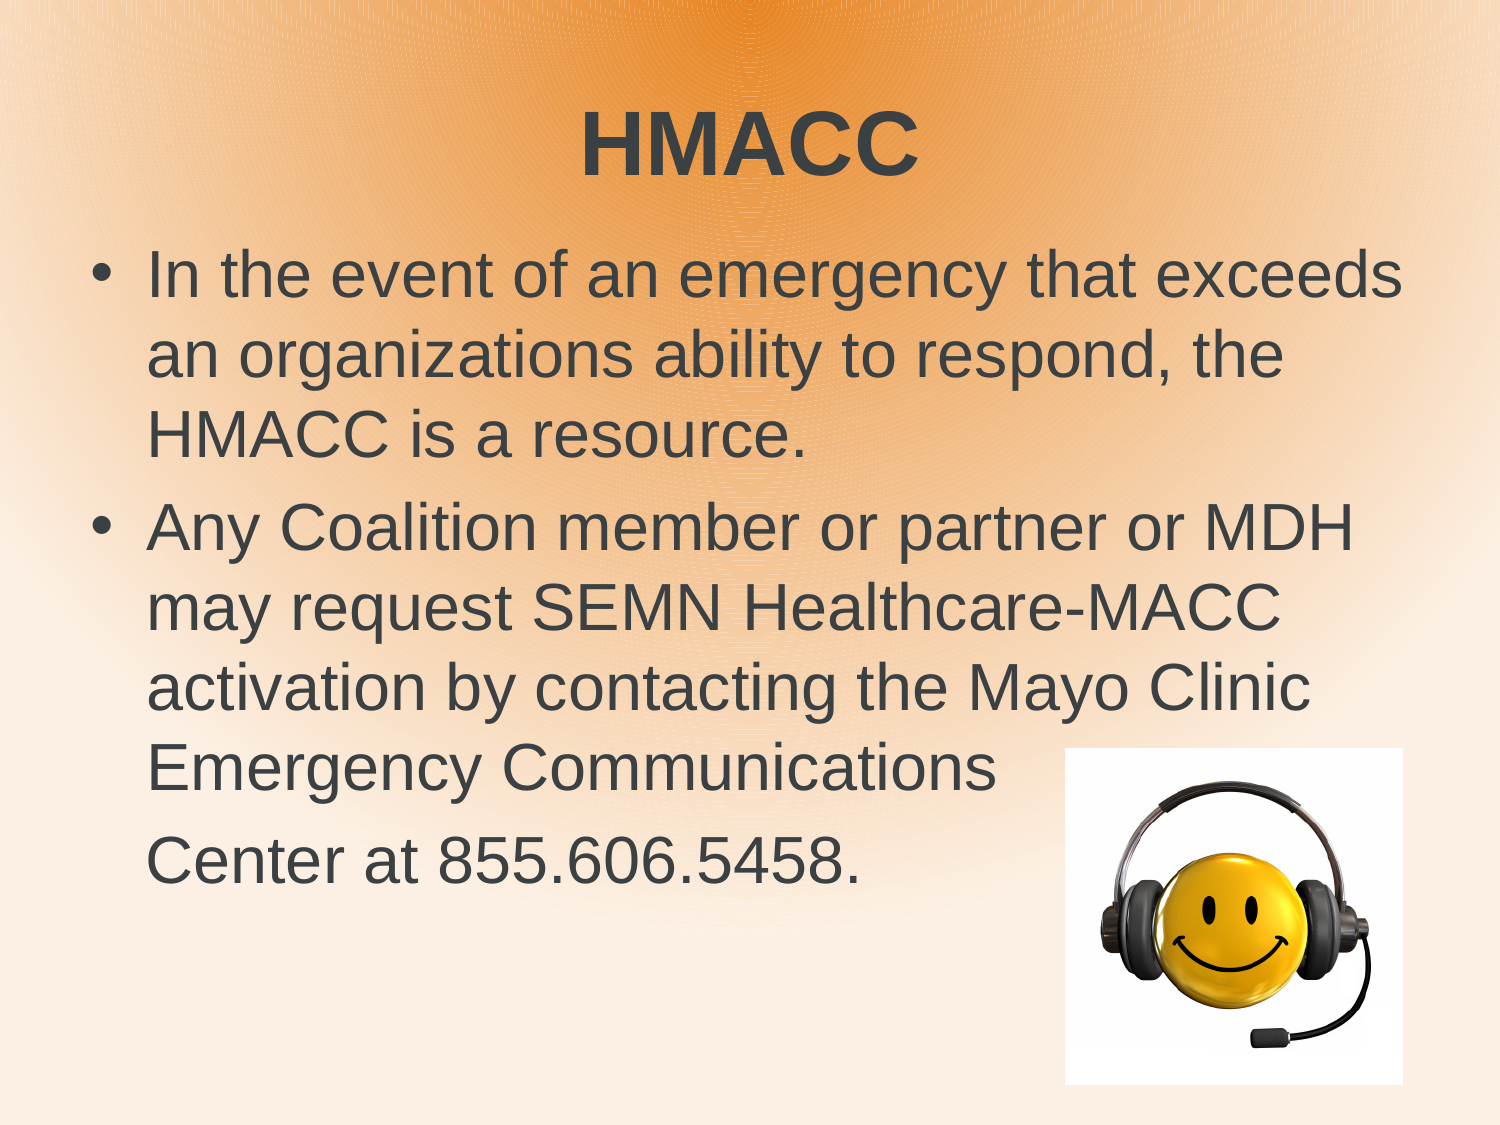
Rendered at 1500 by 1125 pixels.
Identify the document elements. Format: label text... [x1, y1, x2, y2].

title HMACC [75, 45, 1425, 223]
list In the event of an emergency that exceeds an organizations ability to respond, the HMACC is a resource. Any Coalition member or partner or MDH may request SEMN Healthcare-MACC activation by contacting the Mayo Clinic Emergency Communications Center at 855.606.5458. [75, 223, 1425, 966]
picture [1065, 747, 1404, 1085]
